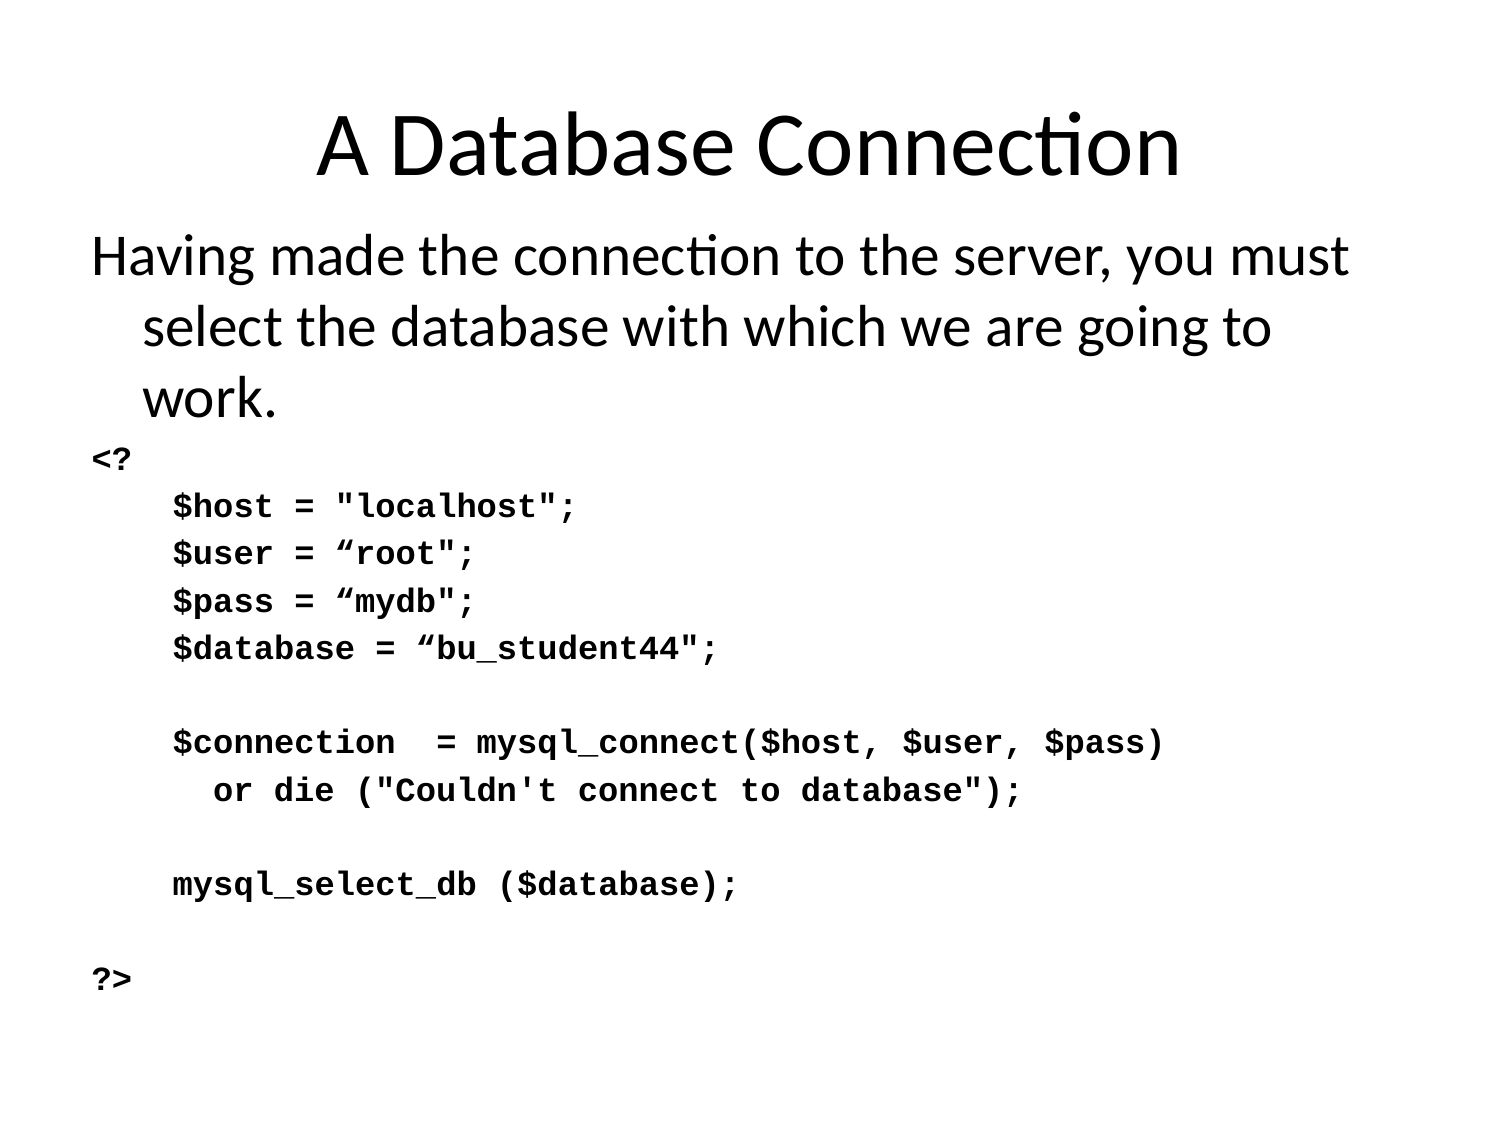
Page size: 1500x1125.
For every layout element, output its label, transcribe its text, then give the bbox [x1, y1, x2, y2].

title A Database Connection [75, 45, 1425, 233]
list Having made the connection to the server, you must select the database with which we are going to work. <? $host = "localhost"; $user = “root"; $pass = “mydb"; $database = “bu_student44"; $connection = mysql_connect($host, $user, $pass) or die ("Couldn't connect to database"); mysql_select_db ($database); ?> [76, 208, 1427, 1012]
